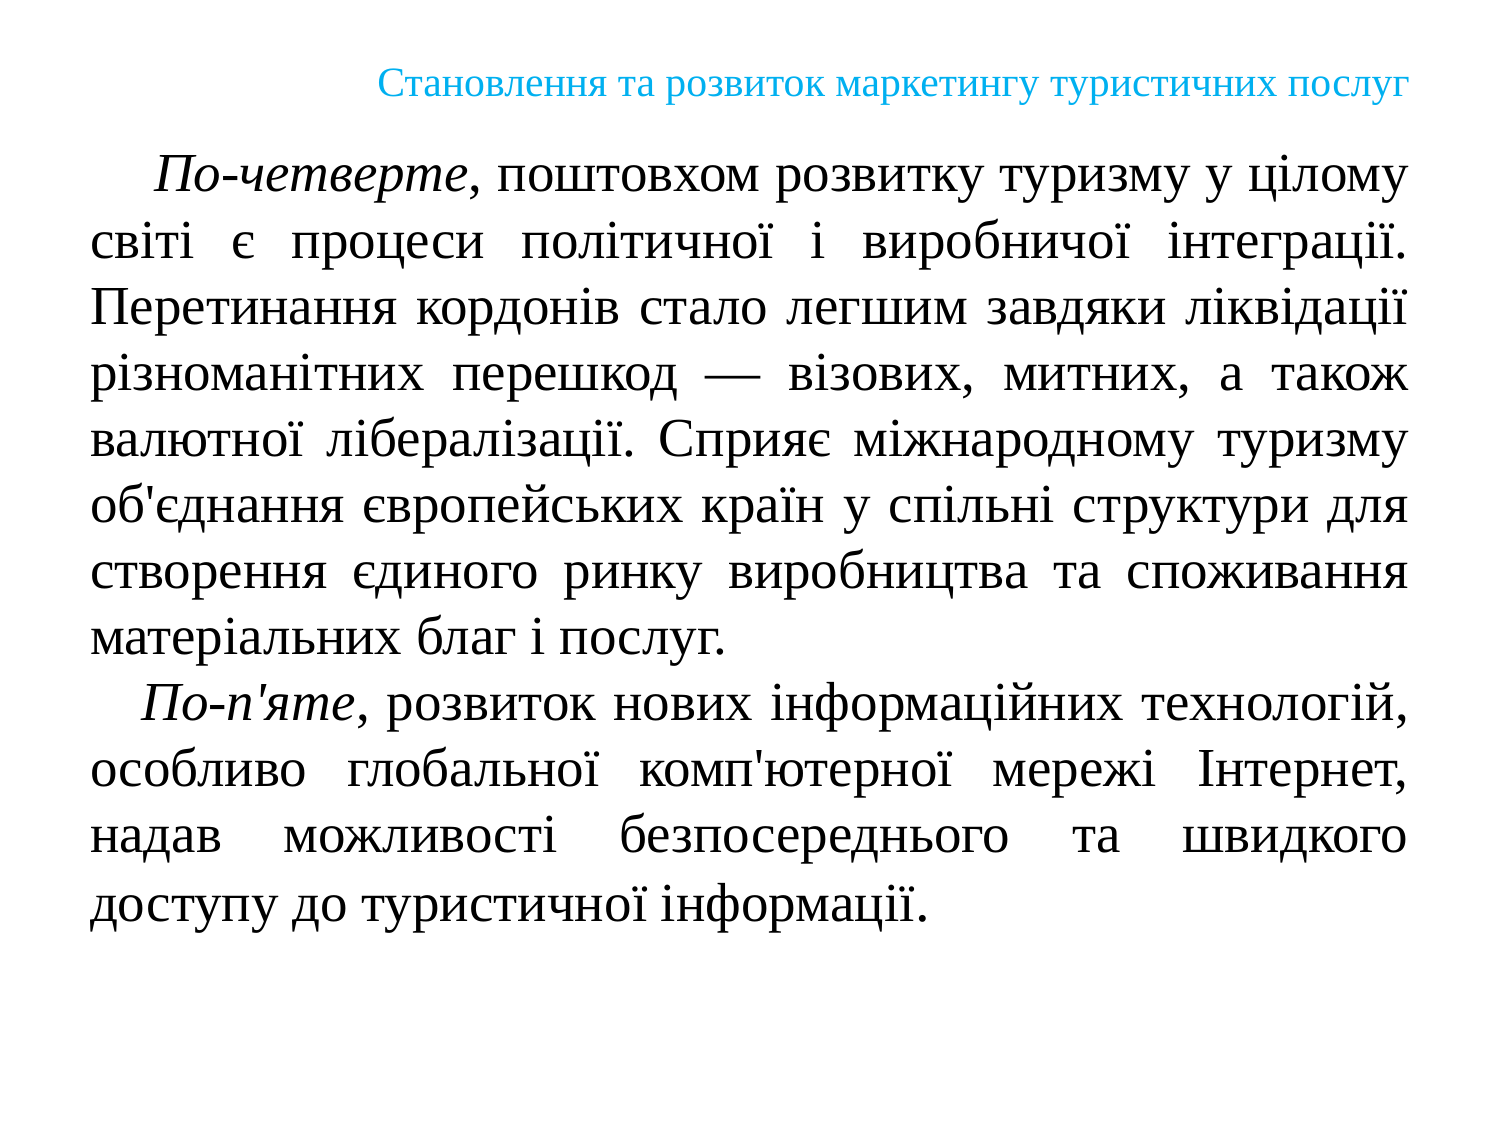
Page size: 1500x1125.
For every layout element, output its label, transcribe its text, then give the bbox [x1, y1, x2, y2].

title Становлення та розвиток маркетингу туристичних послуг [75, 45, 1425, 114]
list По-четверте, поштовхом розвитку туризму у цілому світі є процеси політичної і виробничої інтеграції. Перетинання кордонів стало легшим завдяки ліквідації різноманітних перешкод — візових, митних, а також валютної лібералізації. Сприяє міжнародному туризму об'єднання європейських країн у спільні структури для створення єдиного ринку виробництва та споживання матеріальних благ і послуг. По-п'яте, розвиток нових інформаційних технологій, особливо глобальної комп'ютерної мережі Інтернет, надав можливості безпосереднього та швидкого доступу до туристичної інформації. [75, 125, 1425, 1005]
